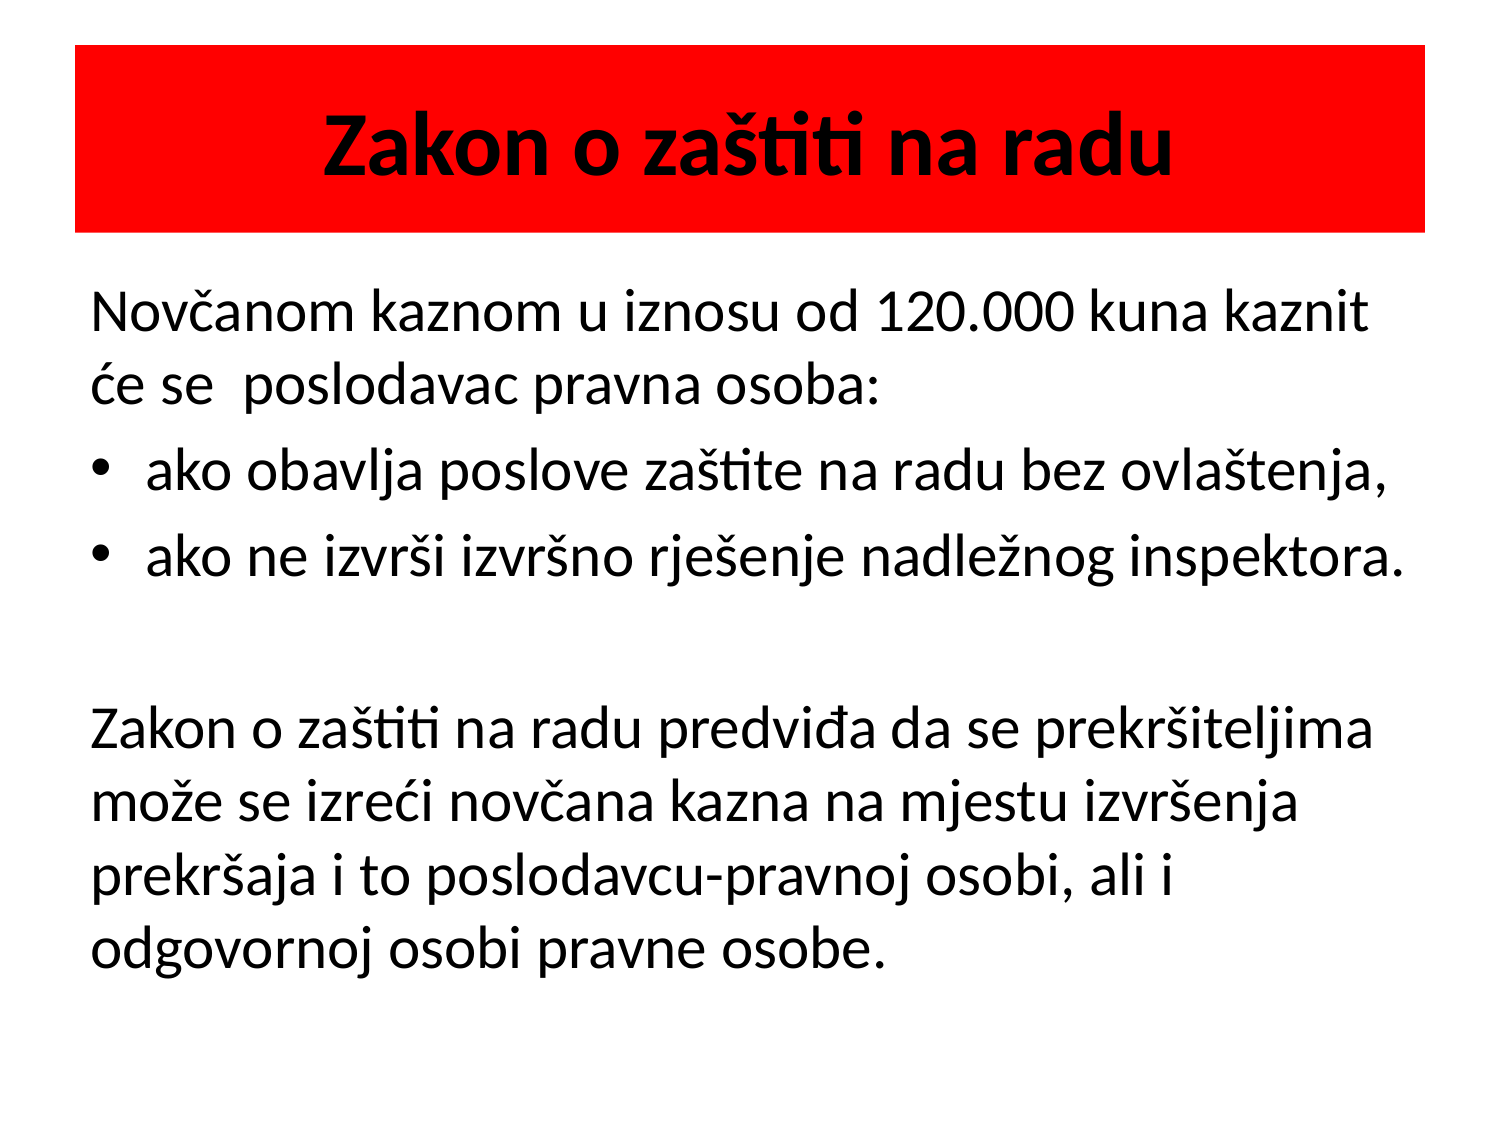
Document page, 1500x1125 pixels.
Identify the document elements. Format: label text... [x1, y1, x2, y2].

title Zakon o zaštiti na radu [75, 45, 1425, 233]
list Novčanom kaznom u iznosu od 120.000 kuna kaznit će se poslodavac pravna osoba: ako obavlja poslove zaštite na radu bez ovlaštenja, ako ne izvrši izvršno rješenje nadležnog inspektora. Zakon o zaštiti na radu predviđa da se prekršiteljima može se izreći novčana kazna na mjestu izvršenja prekršaja i to poslodavcu-pravnoj osobi, ali i odgovornoj osobi pravne osobe. [75, 262, 1425, 1005]
